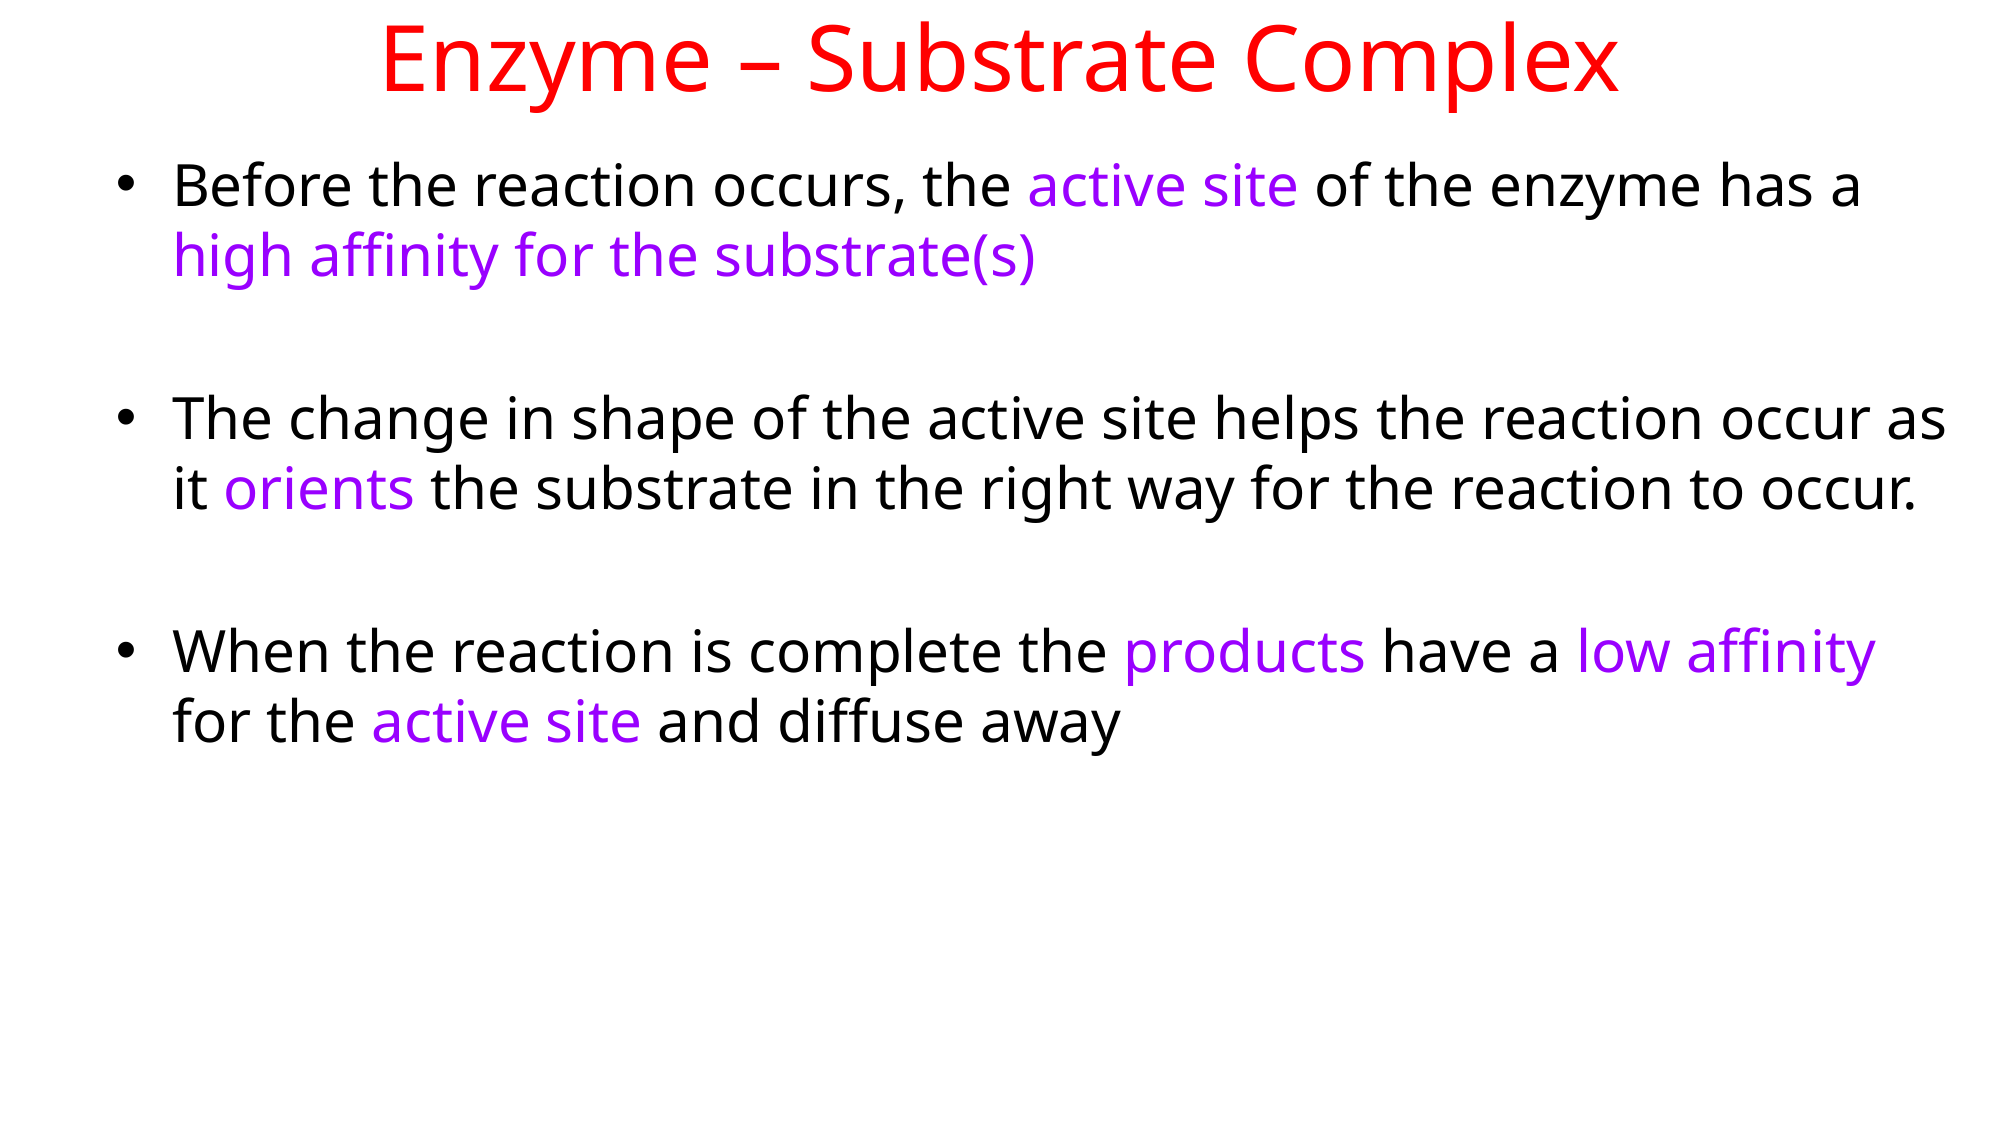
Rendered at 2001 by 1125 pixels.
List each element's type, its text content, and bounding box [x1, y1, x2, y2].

list Before the reaction occurs, the active site of the enzyme has a high affinity for the substrate(s) The change in shape of the active site helps the reaction occur as it orients the substrate in the right way for the reaction to occur. When the reaction is complete the products have a low affinity for the active site and diffuse away [100, 140, 1976, 900]
title Enzyme – Substrate Complex [324, 0, 1675, 111]
